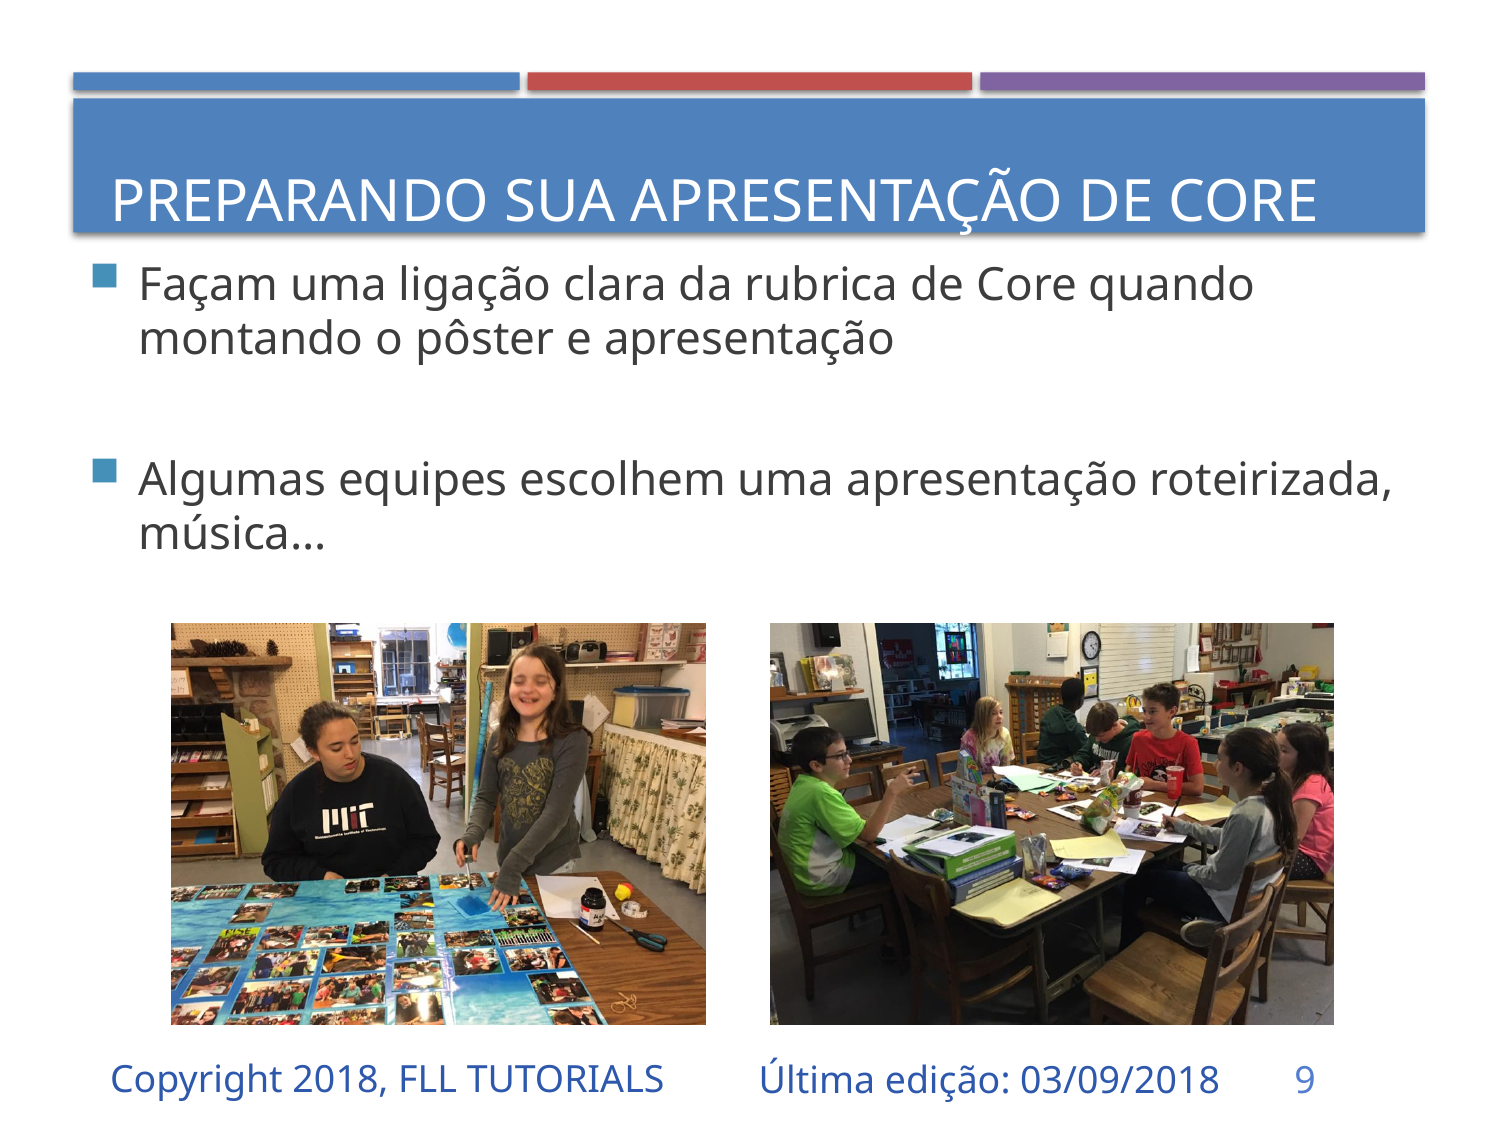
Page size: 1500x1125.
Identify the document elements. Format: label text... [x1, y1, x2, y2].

text_box Última edição: 03/09/2018 [744, 1048, 1280, 1109]
text_box Façam uma ligação clara da rubrica de Core quando montando o pôster e apresentação Algumas equipes escolhem uma apresentação roteirizada, música… [73, 246, 1425, 961]
text_box <número> [1280, 1048, 1406, 1109]
picture [769, 623, 1334, 1025]
picture [171, 623, 707, 1025]
text_box Preparando sua apresentação de core [95, 142, 1406, 241]
text_box Copyright 2018, FLL TUTORIALS [95, 1048, 733, 1108]
